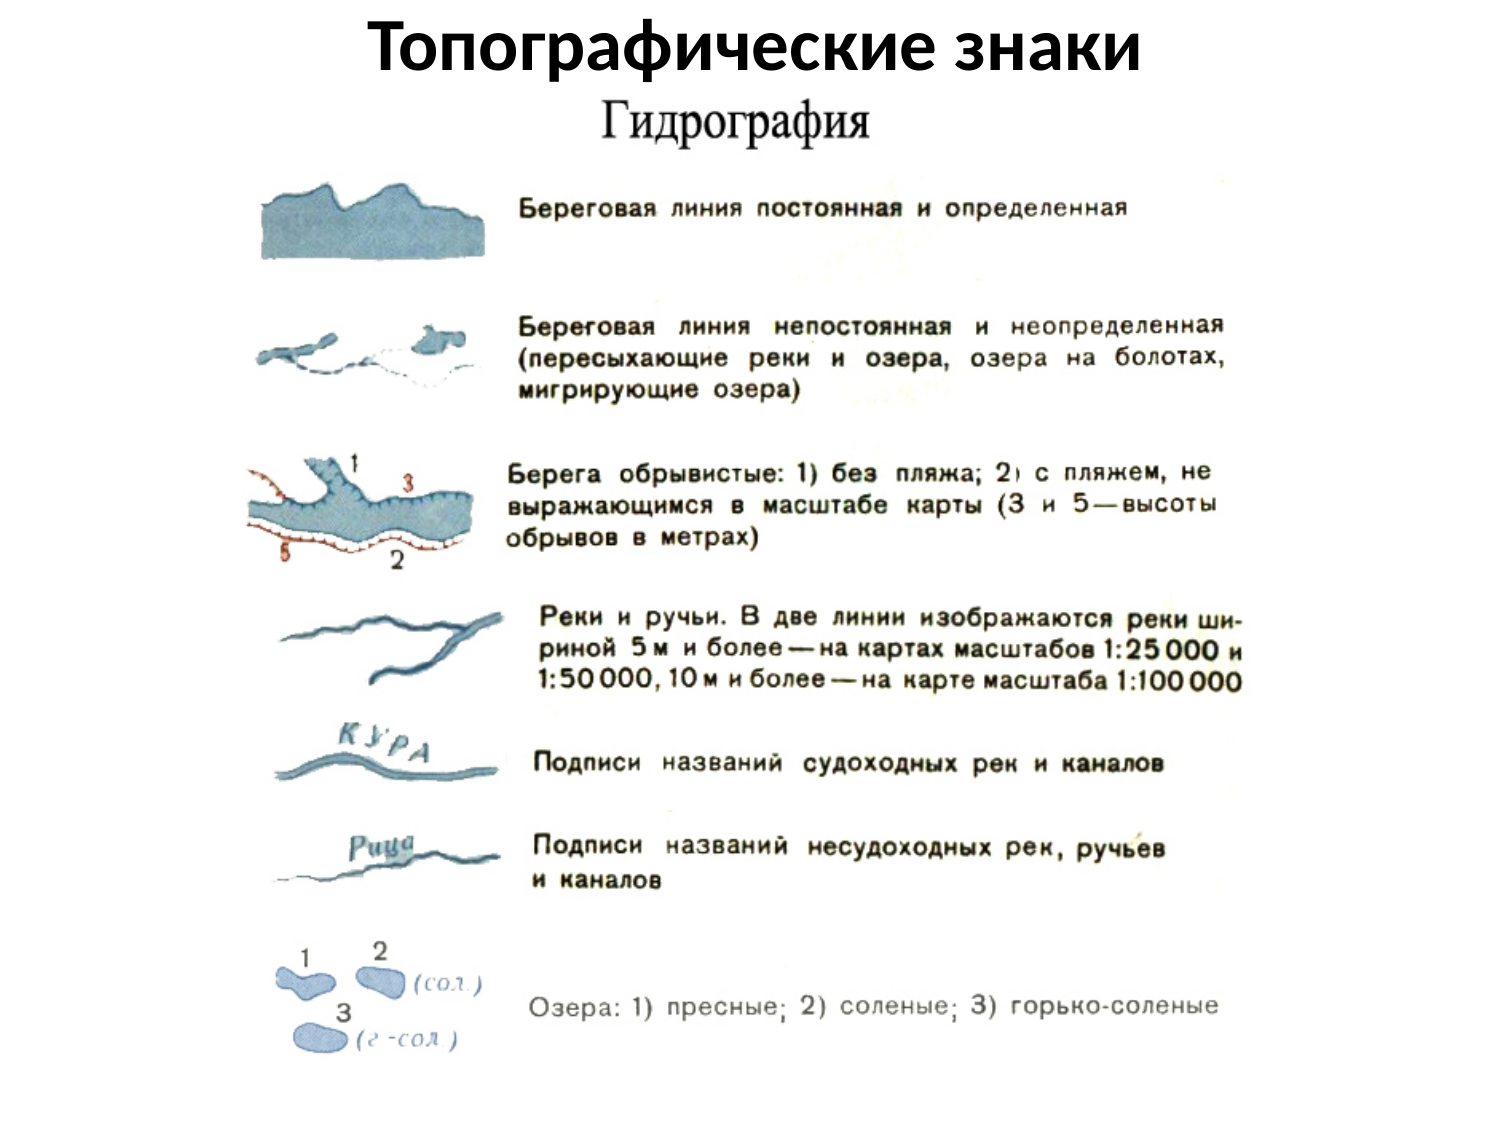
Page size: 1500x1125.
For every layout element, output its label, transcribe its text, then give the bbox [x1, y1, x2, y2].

picture [0, 70, 1500, 1125]
text_box Топографические знаки [58, 0, 1453, 68]
